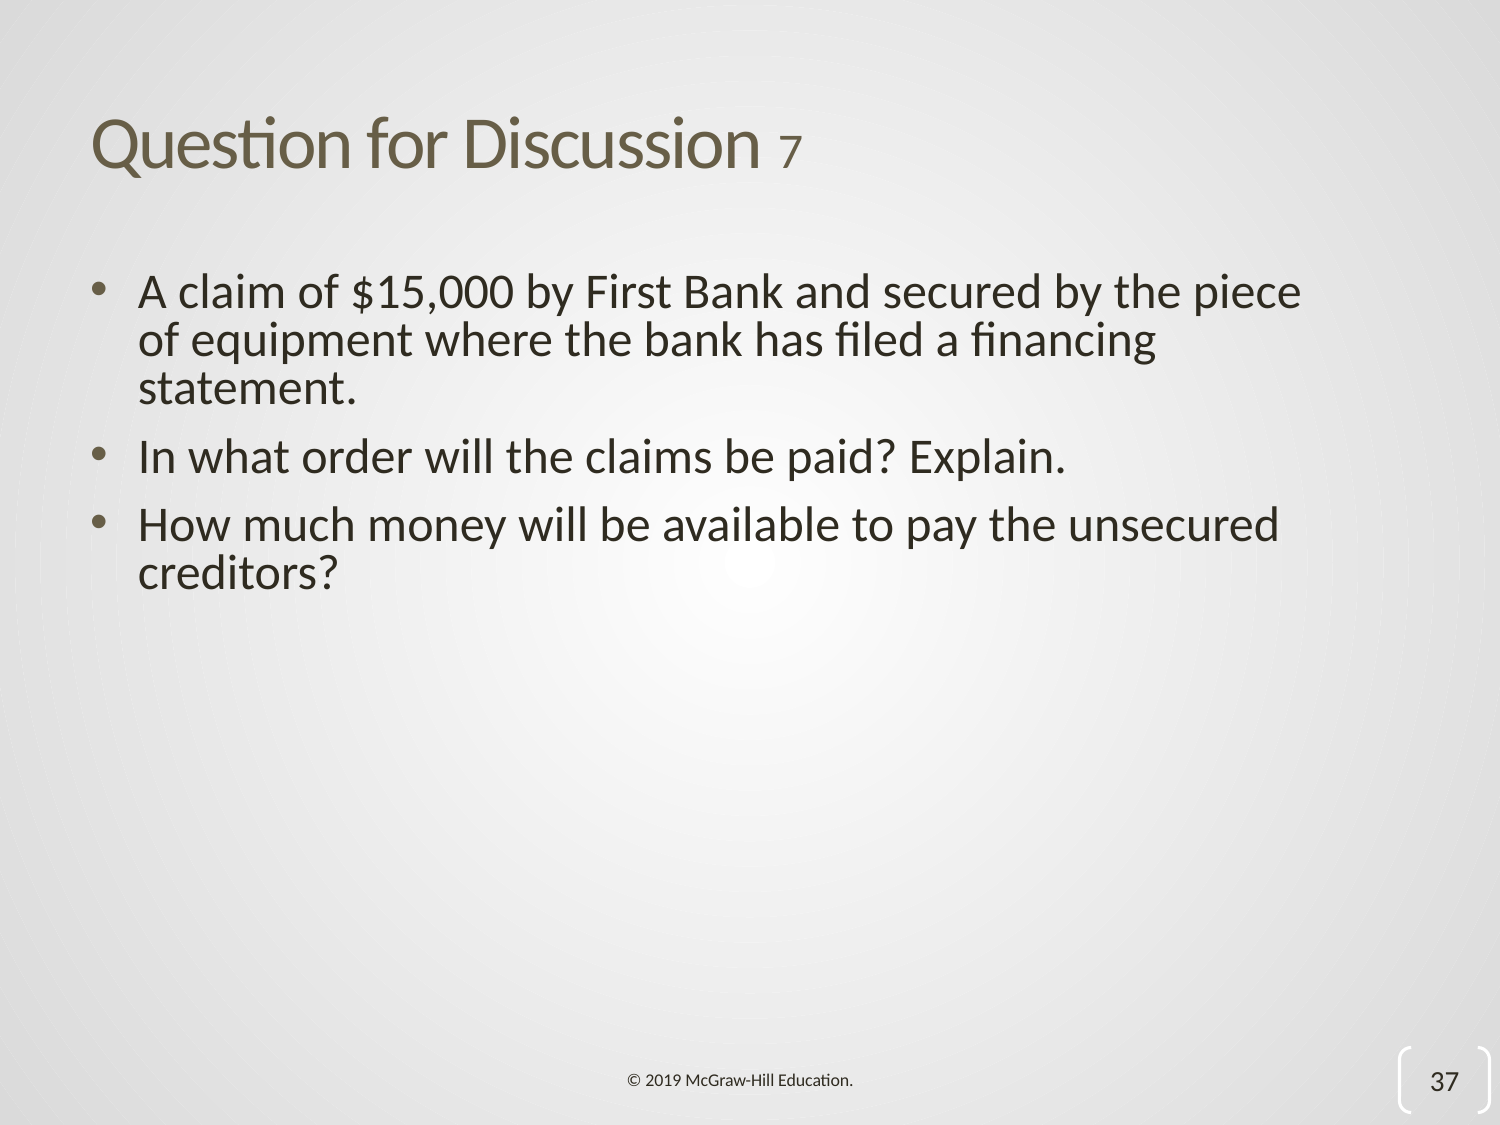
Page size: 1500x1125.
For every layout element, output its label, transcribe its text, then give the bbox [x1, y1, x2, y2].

list A claim of $15,000 by First Bank and secured by the piece of equipment where the bank has filed a financing statement. In what order will the claims be paid? Explain. How much money will be available to pay the unsecured creditors? [75, 262, 1325, 1050]
title Question for Discussion 7 [75, 45, 1325, 233]
slide_number 37 [1397, 1045, 1492, 1115]
